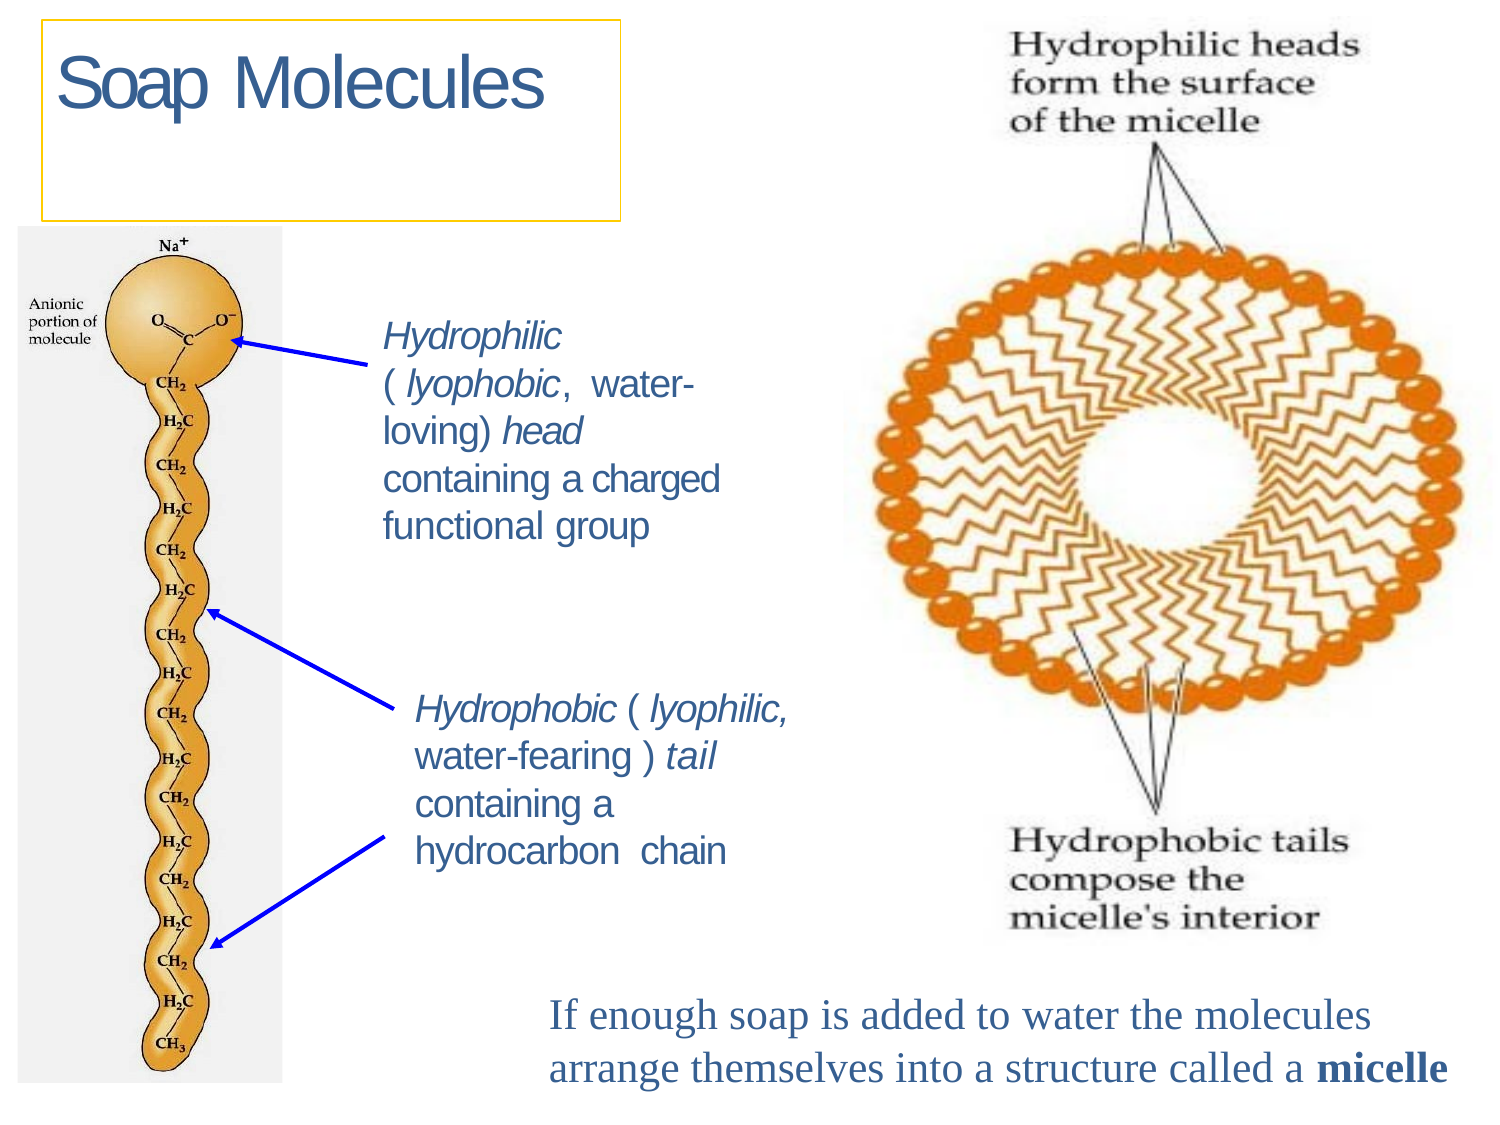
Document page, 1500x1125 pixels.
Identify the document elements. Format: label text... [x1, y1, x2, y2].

title Soap Molecules [42, 20, 621, 222]
text_box [843, 16, 1498, 946]
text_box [17, 226, 397, 1083]
text_box Hydrophobic ( lyophilic, water-fearing ) tail containing a hydrocarbon chain If enough soap is added to water the molecules arrange themselves into a structure called a micelle [412, 680, 1452, 1091]
text_box Hydrophilic ( lyophobic, water-loving) head containing a charged functional group [402, 308, 759, 548]
